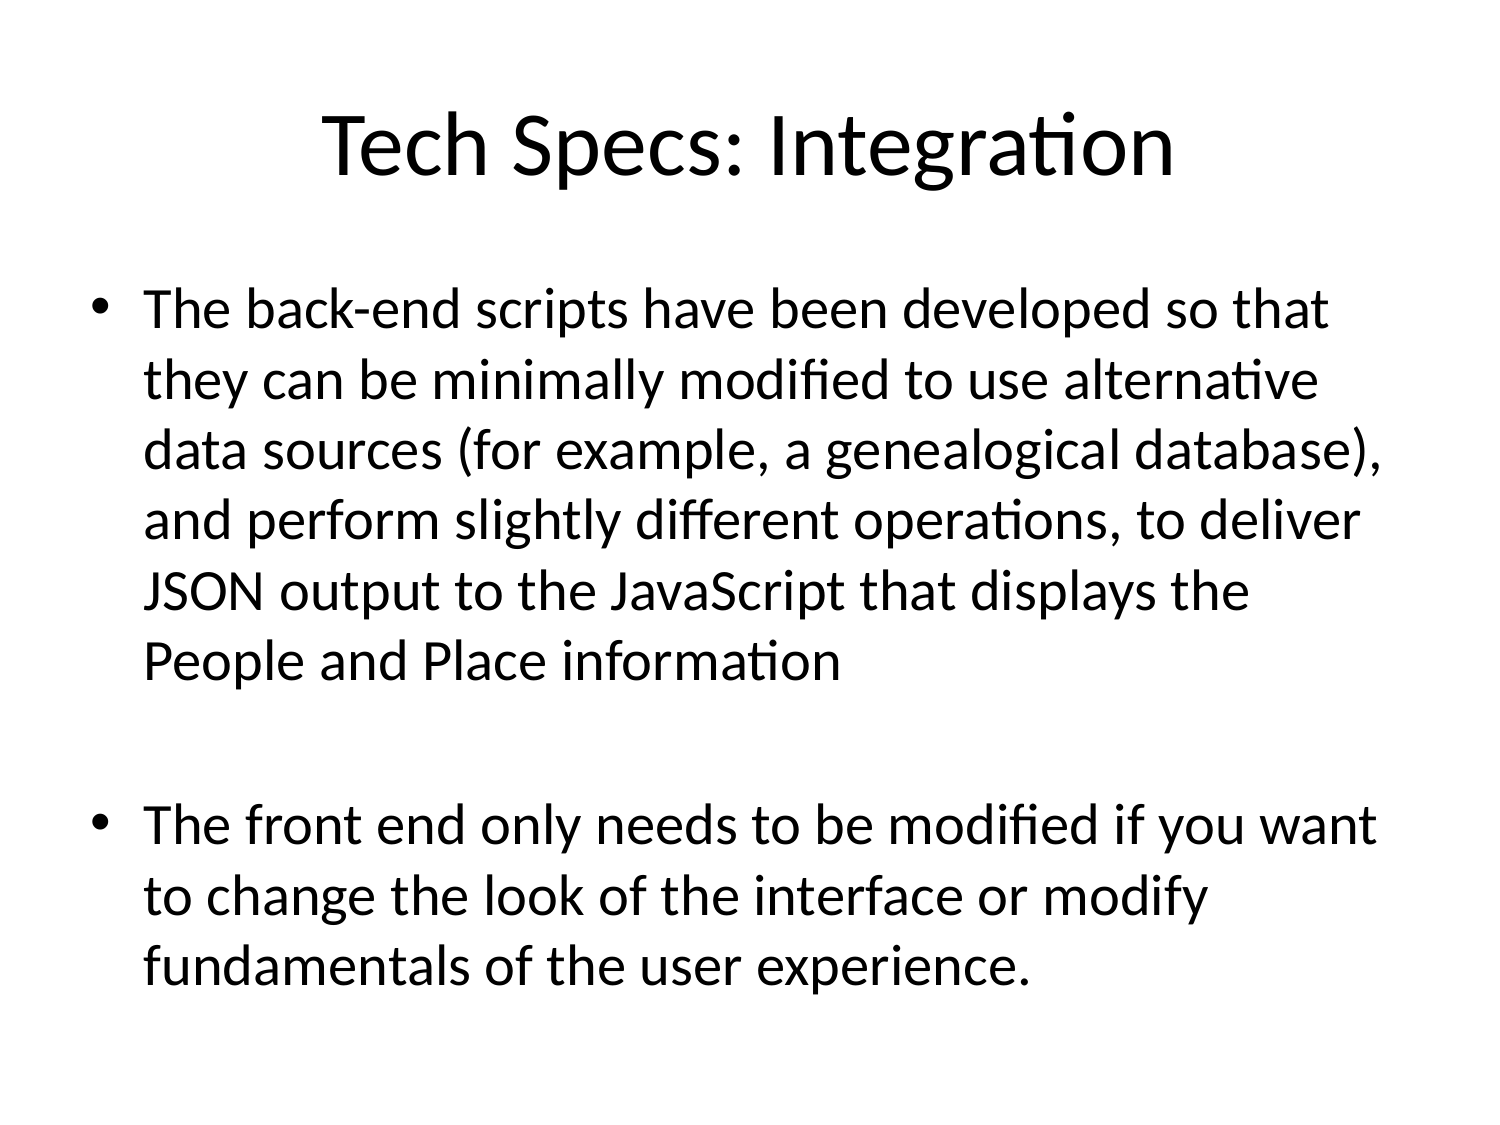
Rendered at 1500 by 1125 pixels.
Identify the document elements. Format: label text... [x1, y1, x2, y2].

title Tech Specs: Integration [75, 45, 1425, 233]
list The back-end scripts have been developed so that they can be minimally modified to use alternative data sources (for example, a genealogical database), and perform slightly different operations, to deliver JSON output to the JavaScript that displays the People and Place information The front end only needs to be modified if you want to change the look of the interface or modify fundamentals of the user experience. [75, 262, 1425, 1005]
